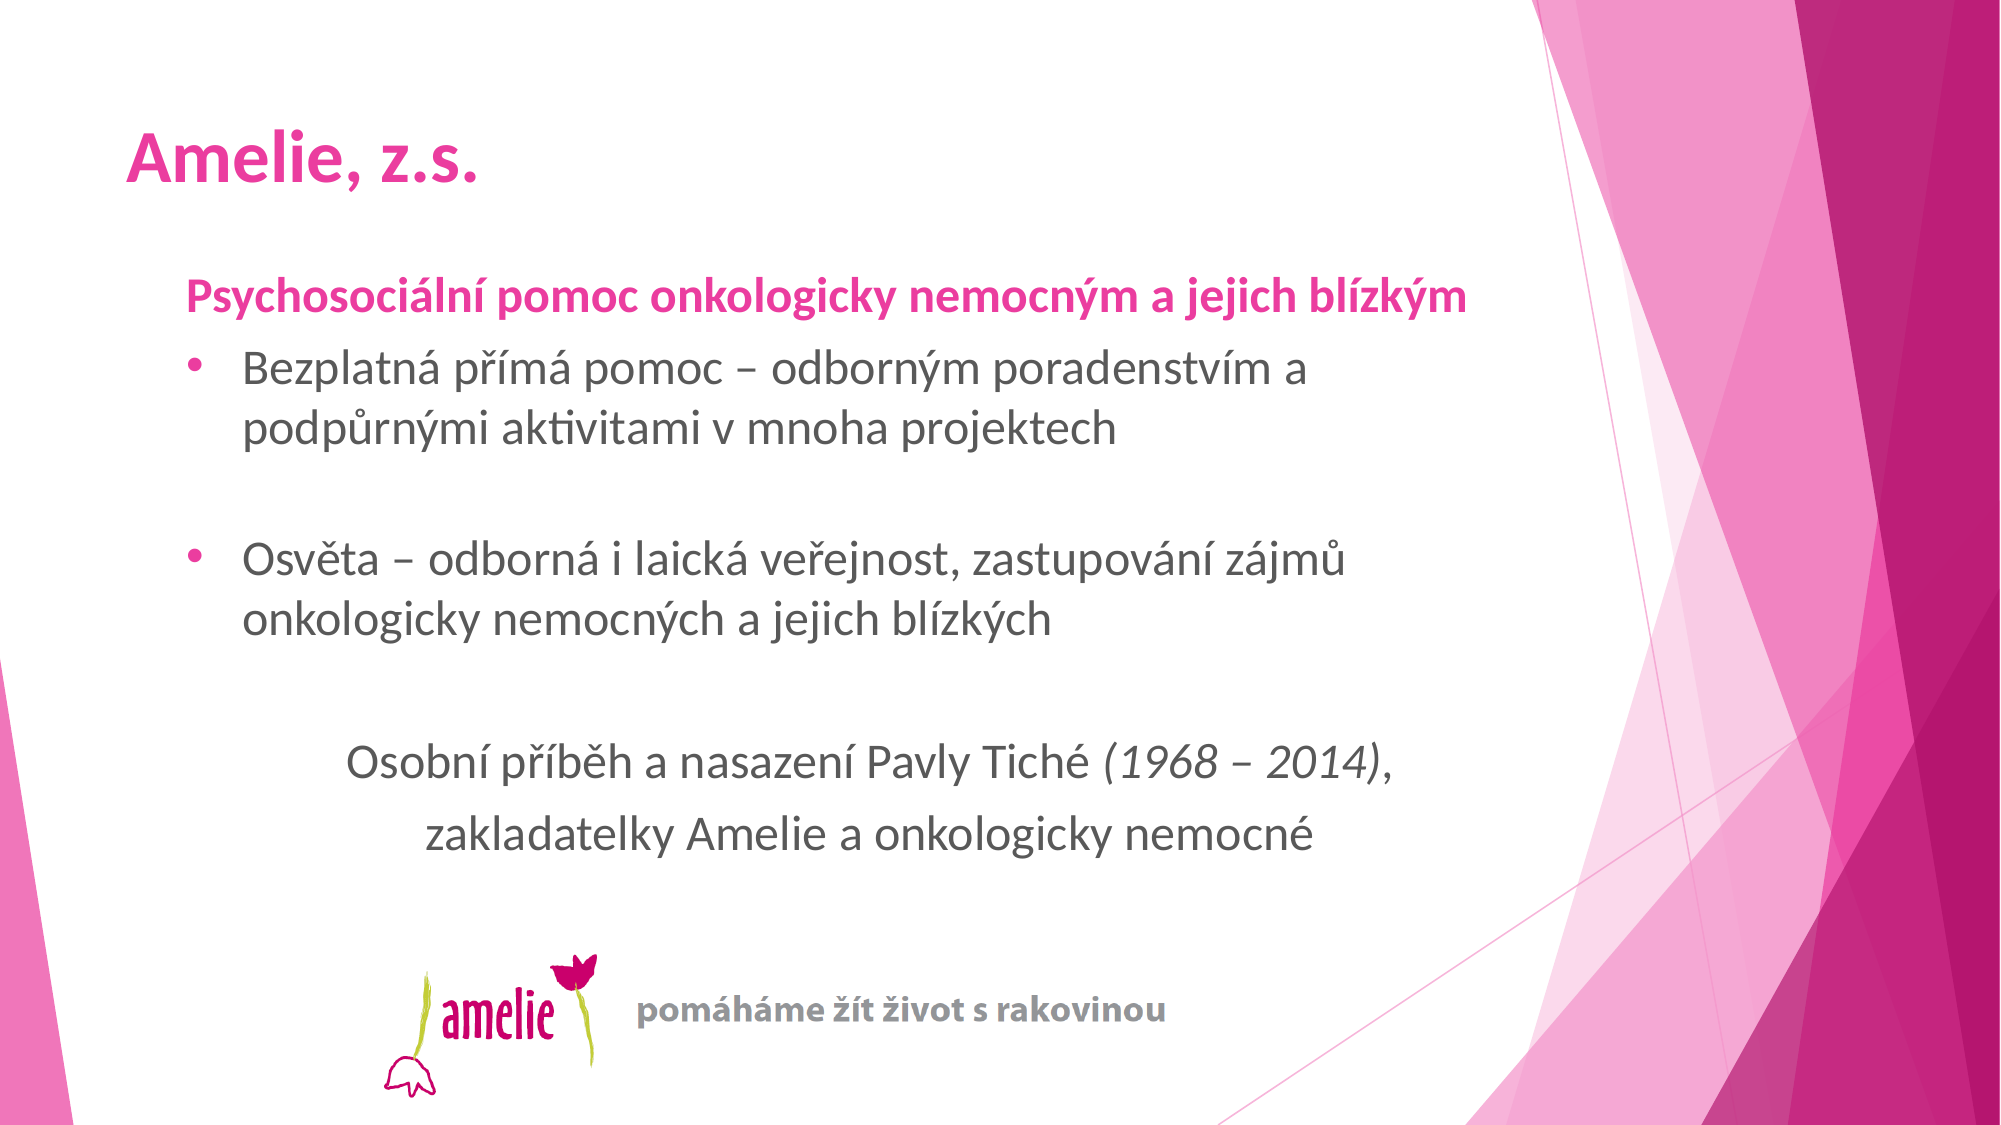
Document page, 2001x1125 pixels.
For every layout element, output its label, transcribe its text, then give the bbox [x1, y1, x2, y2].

picture [348, 919, 1203, 1125]
title Amelie, z.s. [111, 99, 1522, 213]
list Psychosociální pomoc onkologicky nemocným a jejich blízkým Bezplatná přímá pomoc – odborným poradenstvím a podpůrnými aktivitami v mnoha projektech Osvěta – odborná i laická veřejnost, zastupování zájmů onkologicky nemocných a jejich blízkých Osobní příběh a nasazení Pavly Tiché (1968 – 2014), zakladatelky Amelie a onkologicky nemocné [171, 255, 1582, 892]
